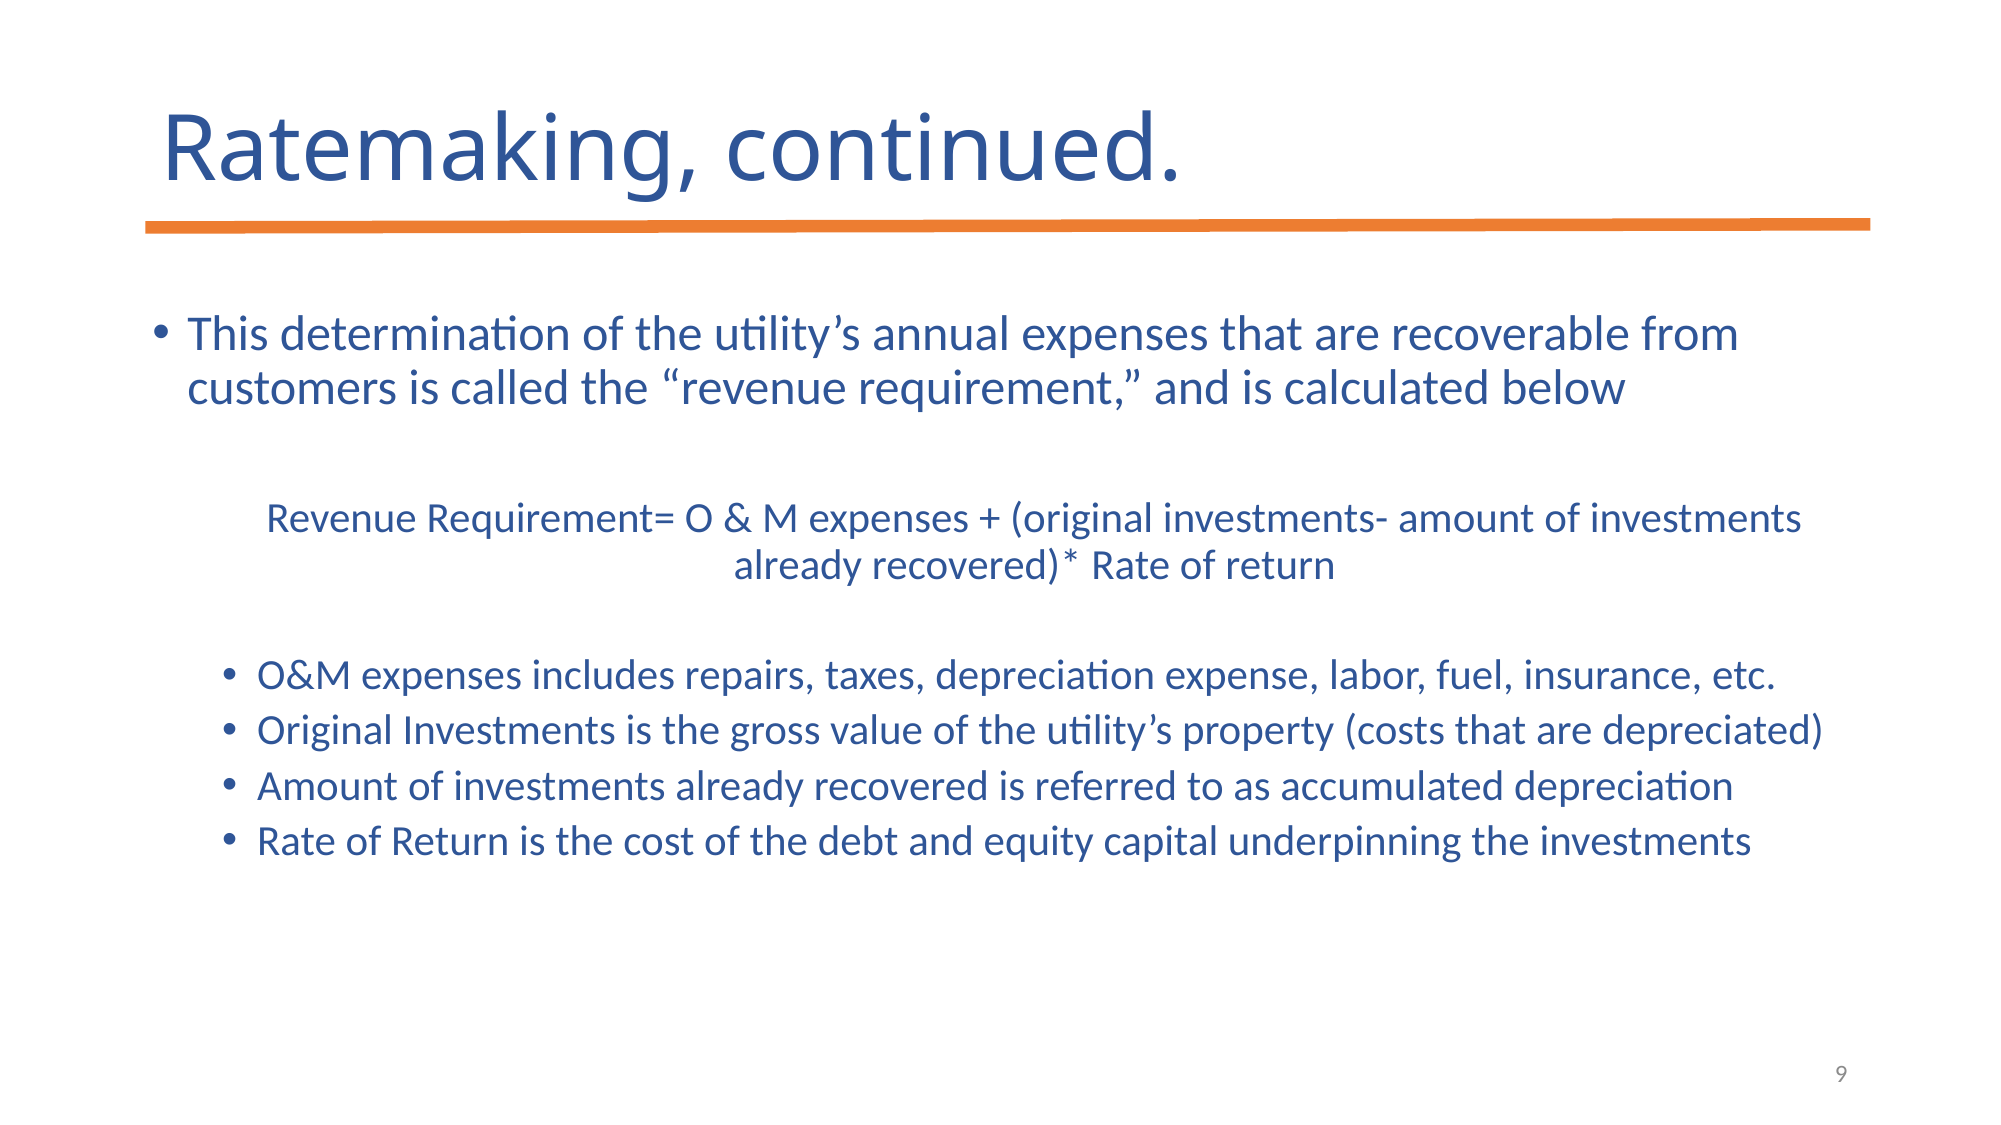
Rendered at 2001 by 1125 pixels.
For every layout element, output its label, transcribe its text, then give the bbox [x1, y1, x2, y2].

list This determination of the utility’s annual expenses that are recoverable from customers is called the “revenue requirement,” and is calculated below Revenue Requirement= O & M expenses + (original investments- amount of investments already recovered)* Rate of return O&M expenses includes repairs, taxes, depreciation expense, labor, fuel, insurance, etc. Original Investments is the gross value of the utility’s property (costs that are depreciated) Amount of investments already recovered is referred to as accumulated depreciation Rate of Return is the cost of the debt and equity capital underpinning the investments [137, 299, 1863, 1014]
slide_number 9 [1412, 1042, 1863, 1103]
title Ratemaking, continued. [145, 42, 1871, 260]
